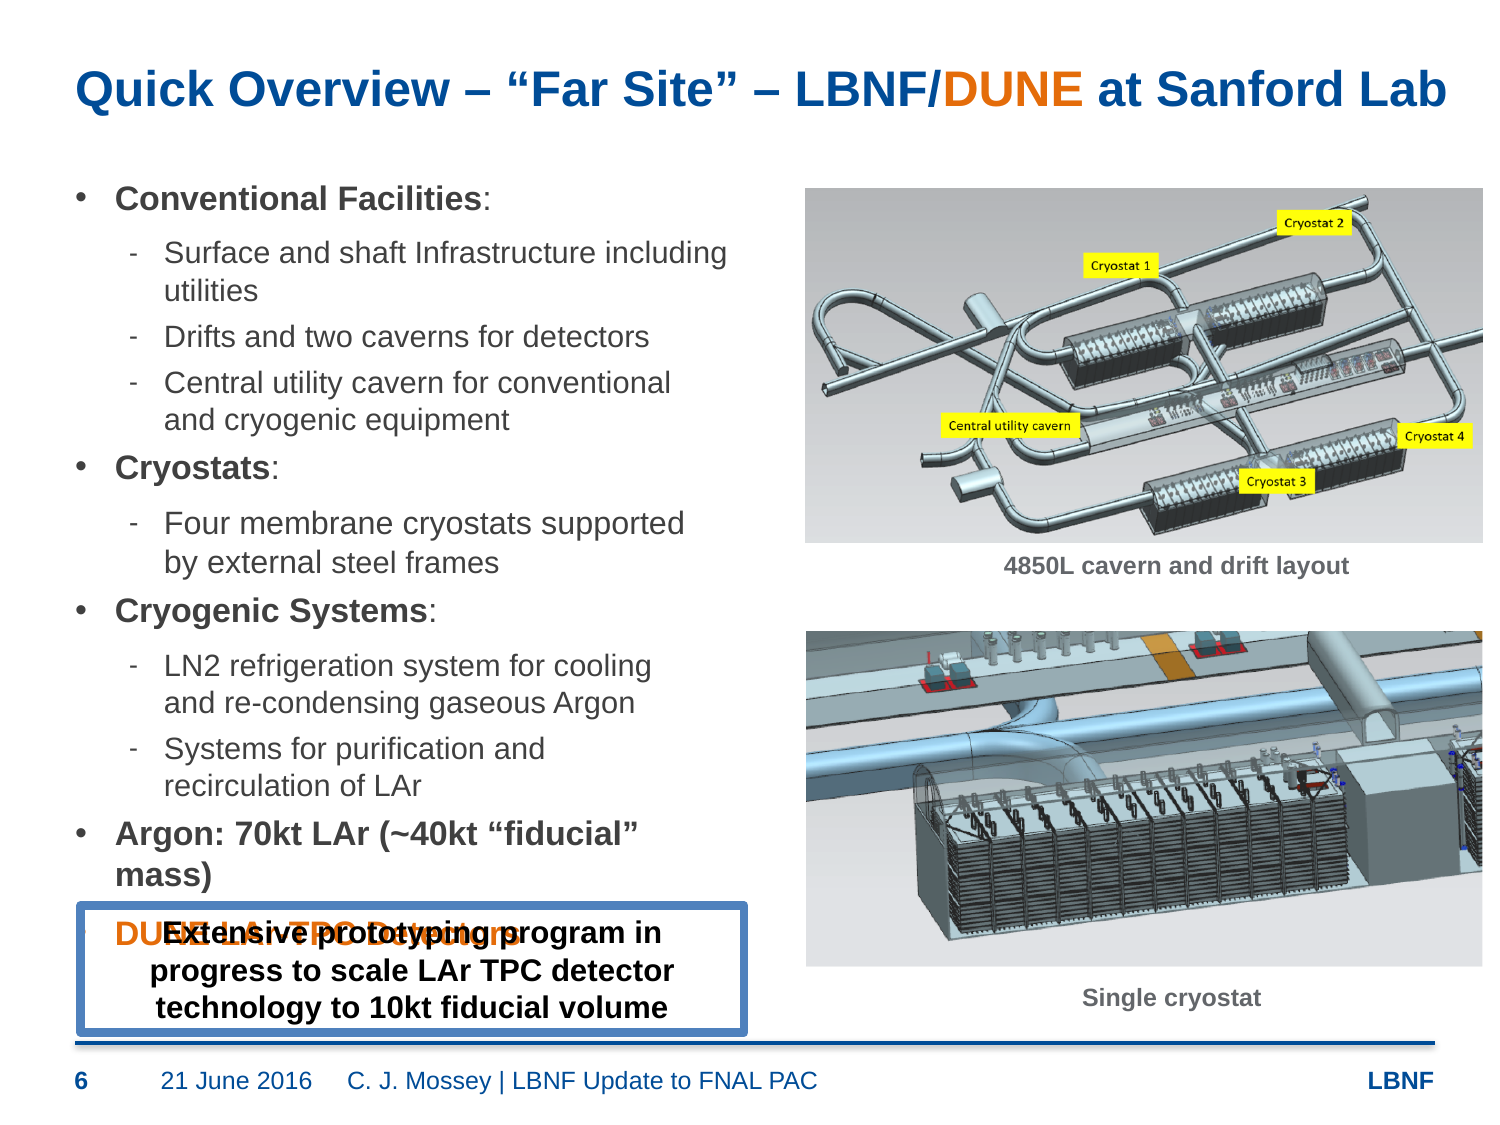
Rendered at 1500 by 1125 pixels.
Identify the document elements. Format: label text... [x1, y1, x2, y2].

slide_number 6 [74, 1064, 160, 1096]
text_box Extensive prototyping program in progress to scale LAr TPC detector technology to 10kt fiducial volume [80, 905, 745, 1033]
text_box Single cryostat [1067, 975, 1277, 1019]
text_box 4850L cavern and drift layout [988, 552, 1366, 587]
picture [805, 630, 1483, 967]
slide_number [160, 1064, 347, 1096]
list Conventional Facilities: Surface and shaft Infrastructure including utilities Drifts and two caverns for detectors Central utility cavern for conventional and cryogenic equipment Cryostats: Four membrane cryostats supported by external steel frames Cryogenic Systems: LN2 refrigeration system for cooling and re-condensing gaseous Argon Systems for purification and recirculation of LAr Argon: 70kt LAr (~40kt “fiducial” mass) DUNE LAr-TPC Detectors [75, 169, 731, 965]
footer C. J. Mossey | LBNF Update to FNAL PAC [347, 1064, 1269, 1096]
title Quick Overview – “Far Site” – LBNF/DUNE at Sanford Lab [75, 70, 1450, 161]
picture [805, 188, 1483, 544]
